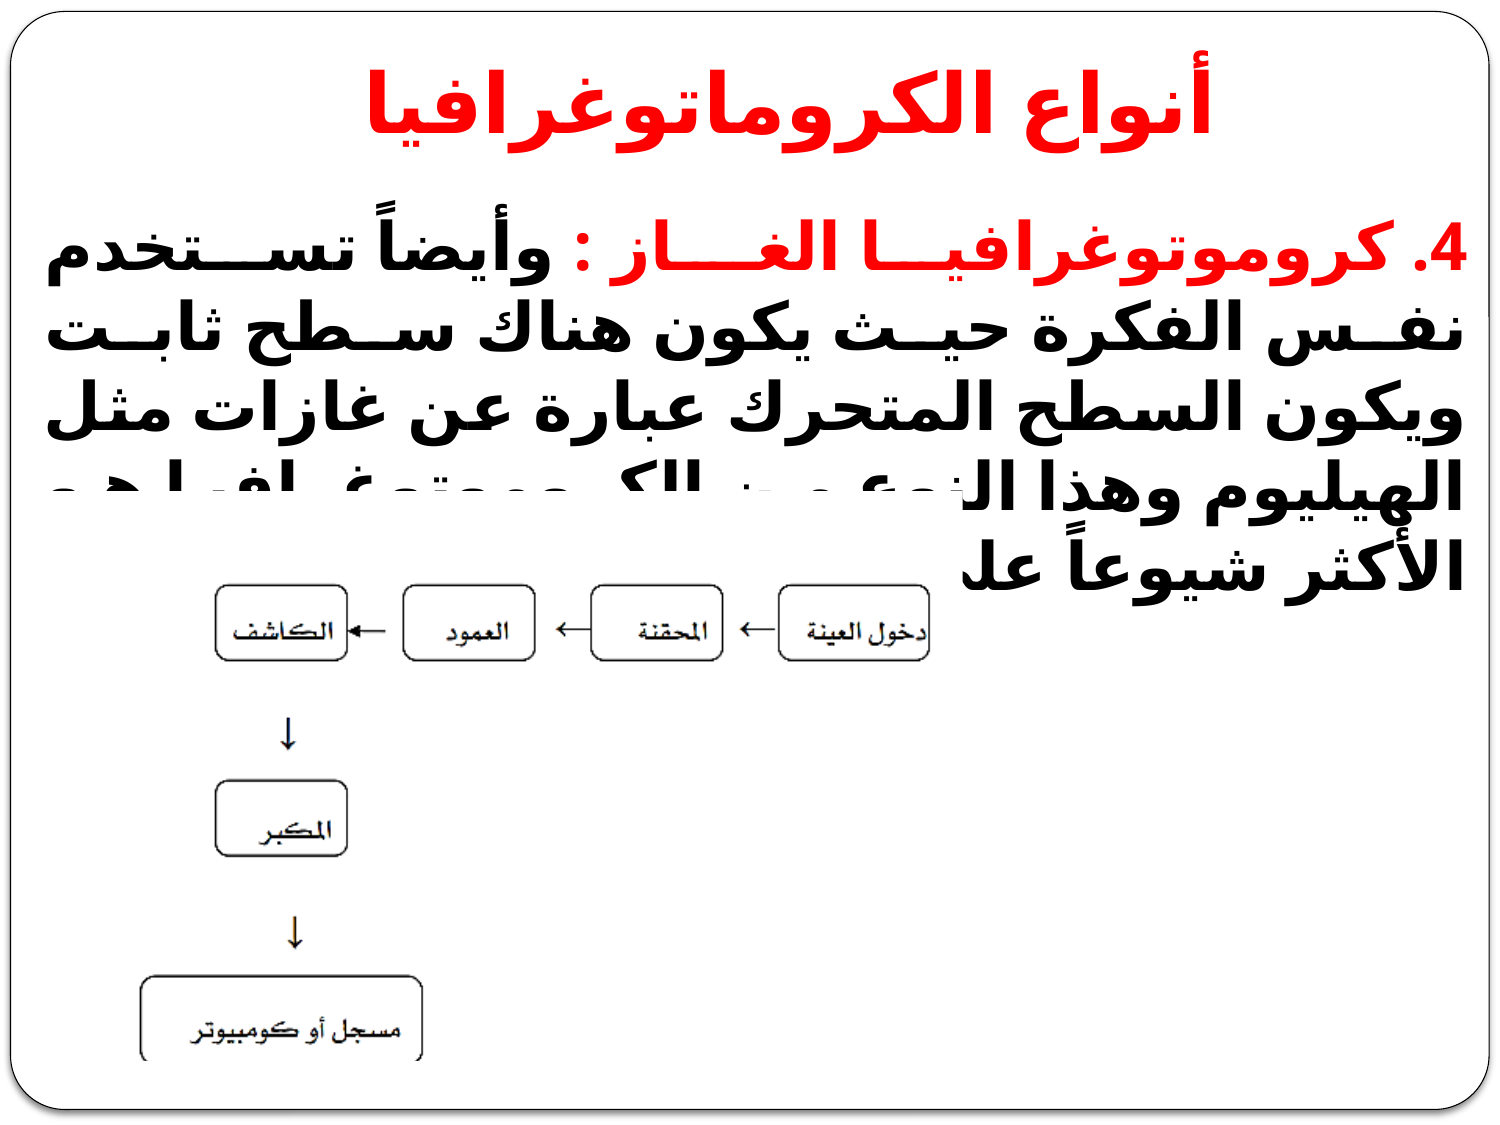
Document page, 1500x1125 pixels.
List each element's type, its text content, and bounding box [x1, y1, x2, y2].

picture [32, 491, 963, 1061]
text_box أنواع الكروماتوغرافيا [206, 42, 1353, 158]
text_box 4. كروموتوغرافيا الغـاز : وأيضاً تستخدم نفس الفكرة حيث يكون هناك سطح ثابت ويكون السطح المتحرك عبارة عن غازات مثل الهيليوم وهذا النوع من الكروموتوغرافيا هو الأكثر شيوعاً على الإطلاق [29, 196, 1483, 611]
